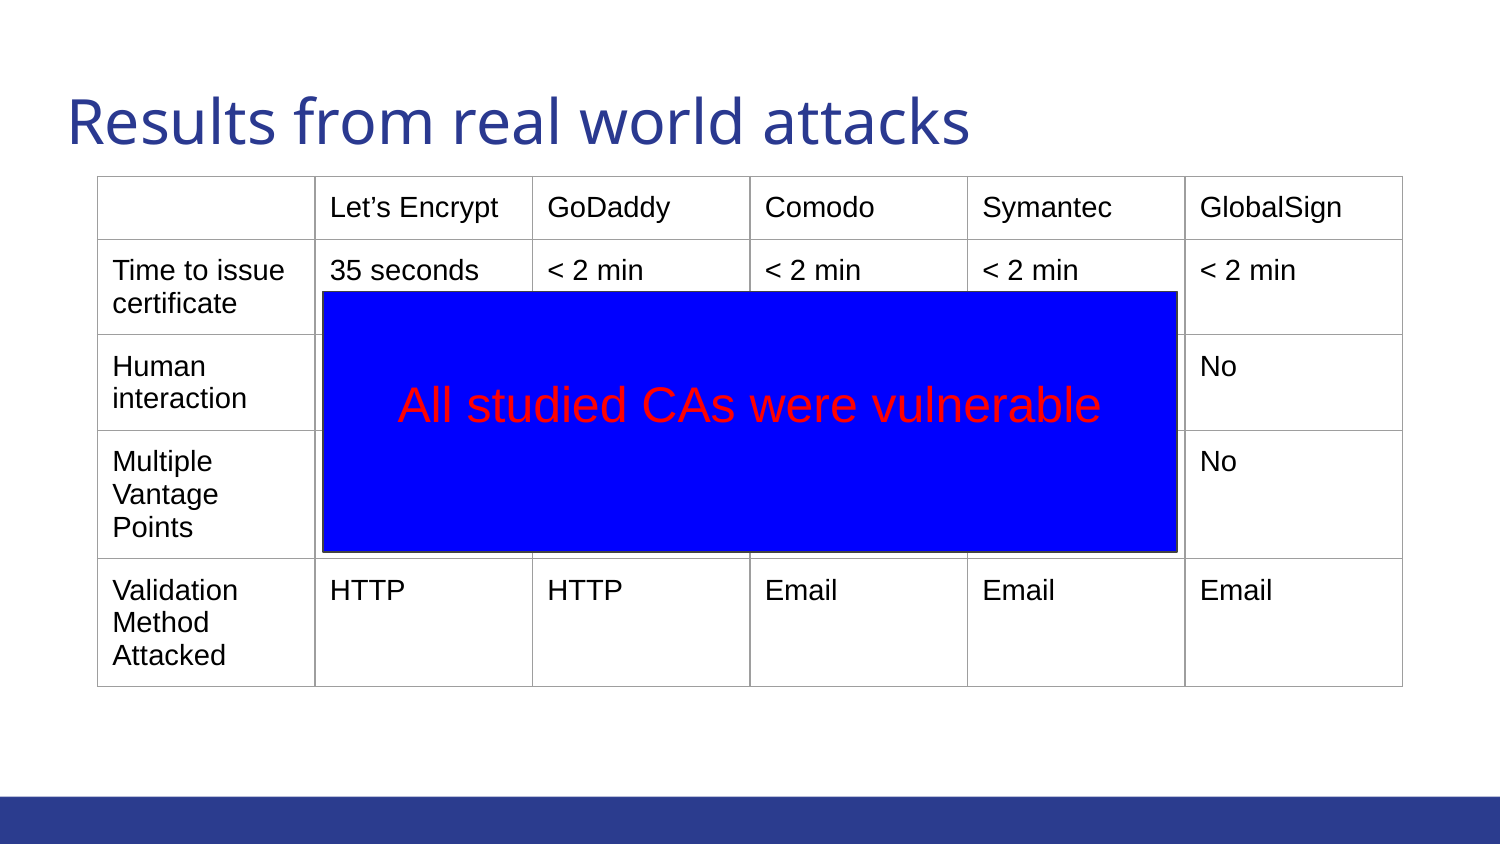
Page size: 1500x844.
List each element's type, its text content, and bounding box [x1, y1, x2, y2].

table_cell No [751, 552, 967, 558]
table_cell No [1186, 431, 1402, 558]
table_cell Validation Method Attacked [98, 559, 314, 686]
table_cell No [316, 431, 532, 558]
table_header [98, 177, 314, 239]
table_cell HTTP [533, 559, 749, 686]
table_cell < 2 min [968, 240, 1184, 334]
table_cell < 2 min [1186, 240, 1402, 334]
text_box [322, 291, 1178, 357]
title Results from real world attacks [51, 67, 1449, 167]
table_cell Email [1186, 559, 1402, 686]
table_cell Human interaction [98, 335, 314, 430]
text_box [322, 487, 1178, 552]
table_cell No [316, 335, 322, 430]
table_header GoDaddy [533, 177, 749, 239]
table_header Let’s Encrypt [316, 177, 532, 239]
table_cell No [968, 431, 1184, 558]
table_header Symantec [968, 177, 1184, 239]
table_cell < 2 min [533, 240, 749, 291]
picture [0, 0, 1500, 844]
table_header Comodo [751, 177, 967, 239]
text_box All studied CAs were vulnerable [322, 357, 1178, 487]
table_cell 35 seconds [316, 240, 532, 334]
table_cell < 2 min [751, 240, 967, 291]
table_cell Time to issue certificate [98, 240, 314, 334]
table_cell Multiple Vantage Points [98, 431, 314, 558]
table_cell No [1178, 335, 1184, 430]
table_cell HTTP [316, 559, 532, 686]
table_cell Email [751, 559, 967, 686]
table_header GlobalSign [1186, 177, 1402, 239]
table_cell No [533, 552, 749, 558]
table_cell Email [968, 559, 1184, 686]
table_cell No [1186, 335, 1402, 430]
